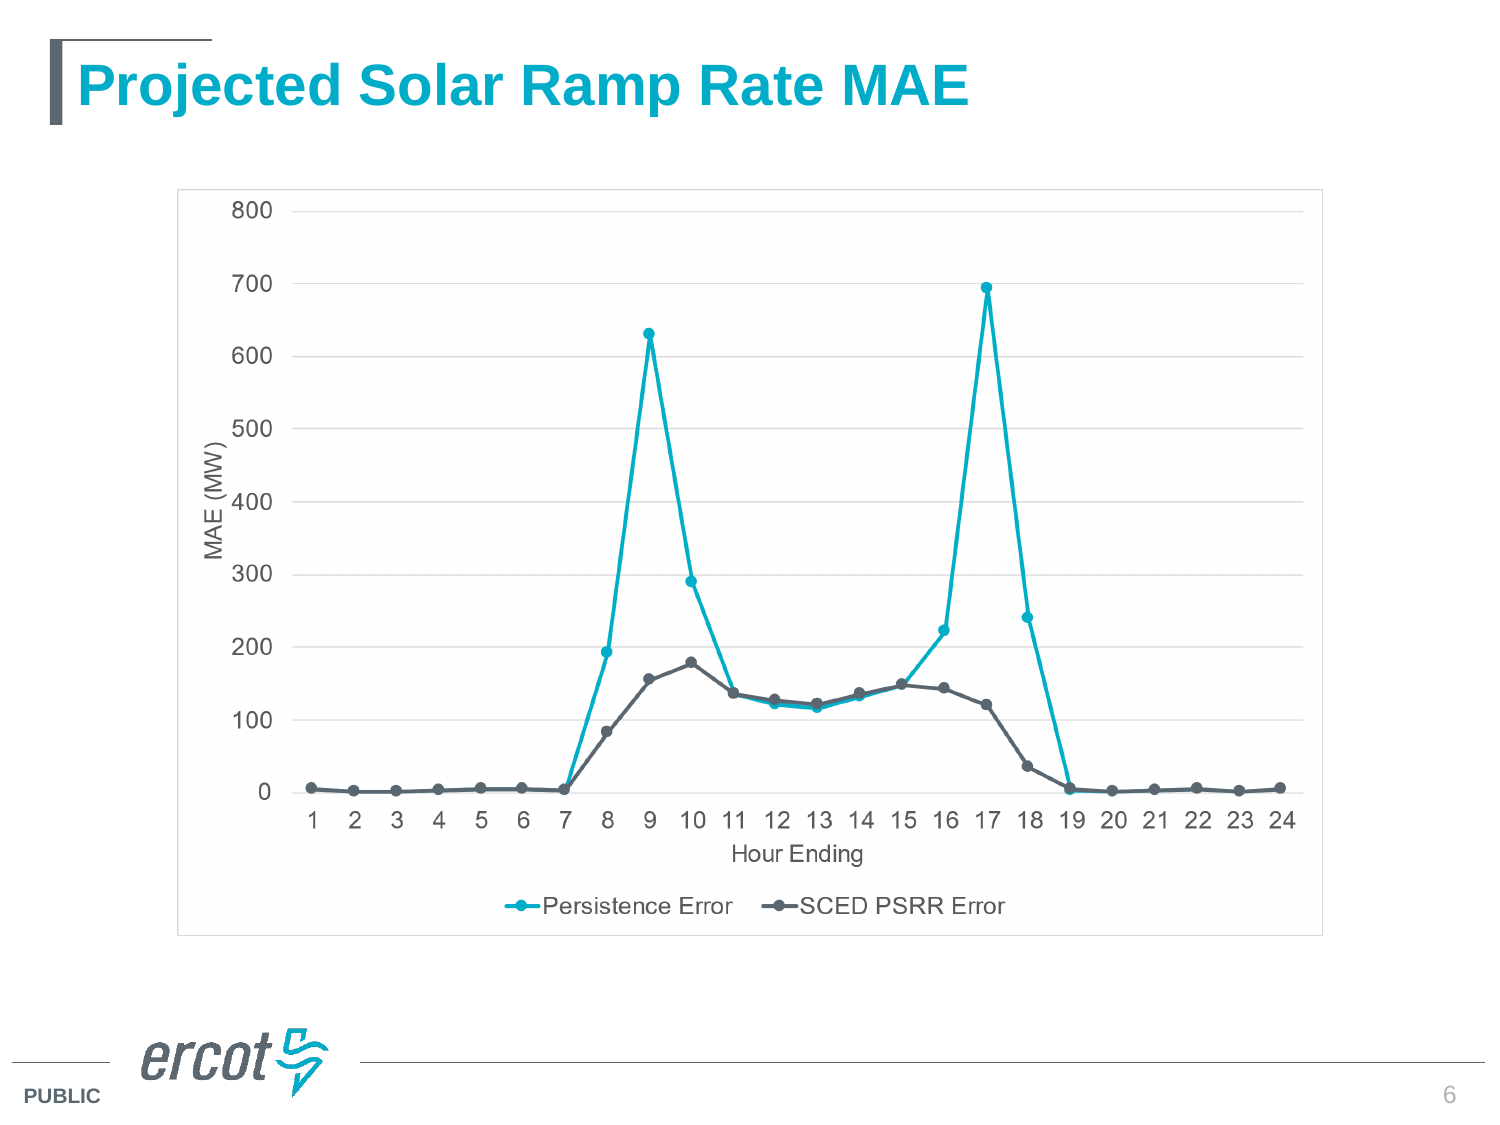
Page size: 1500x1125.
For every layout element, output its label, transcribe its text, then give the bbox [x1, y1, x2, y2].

slide_number 6 [1412, 1076, 1488, 1112]
picture [177, 189, 1323, 936]
picture [137, 1024, 332, 1100]
title Projected Solar Ramp Rate MAE [62, 39, 1450, 125]
